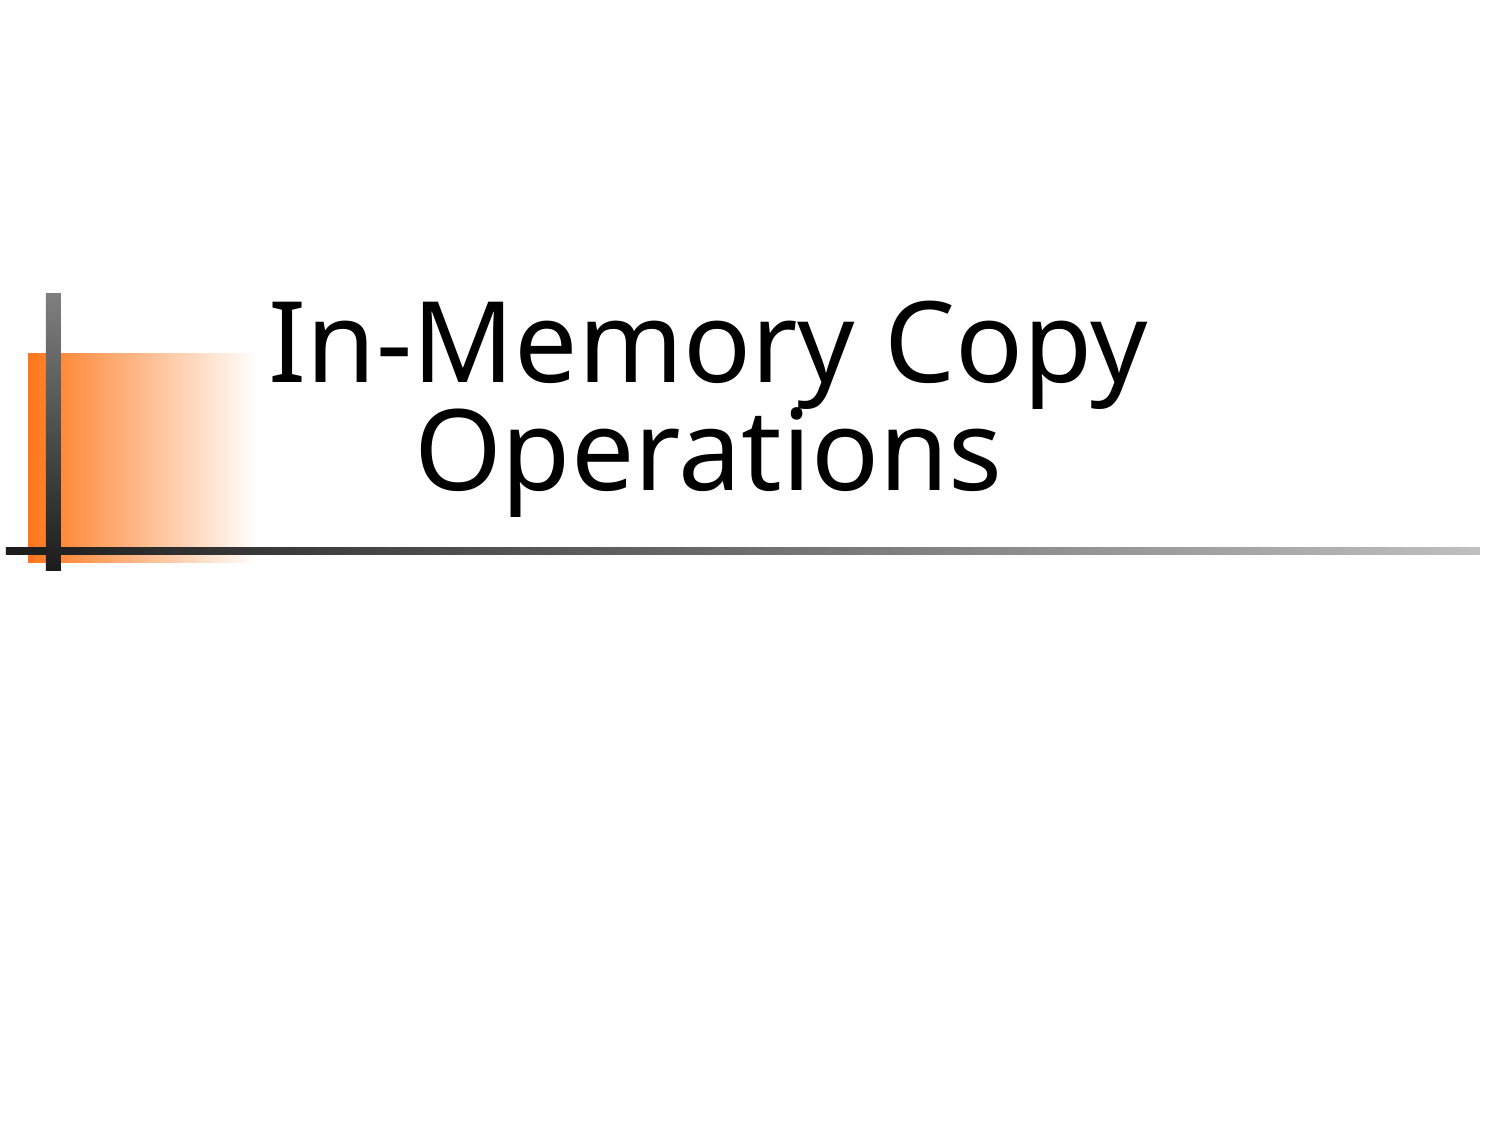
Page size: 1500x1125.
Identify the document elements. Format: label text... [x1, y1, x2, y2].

title In-Memory Copy Operations [104, 279, 1313, 520]
